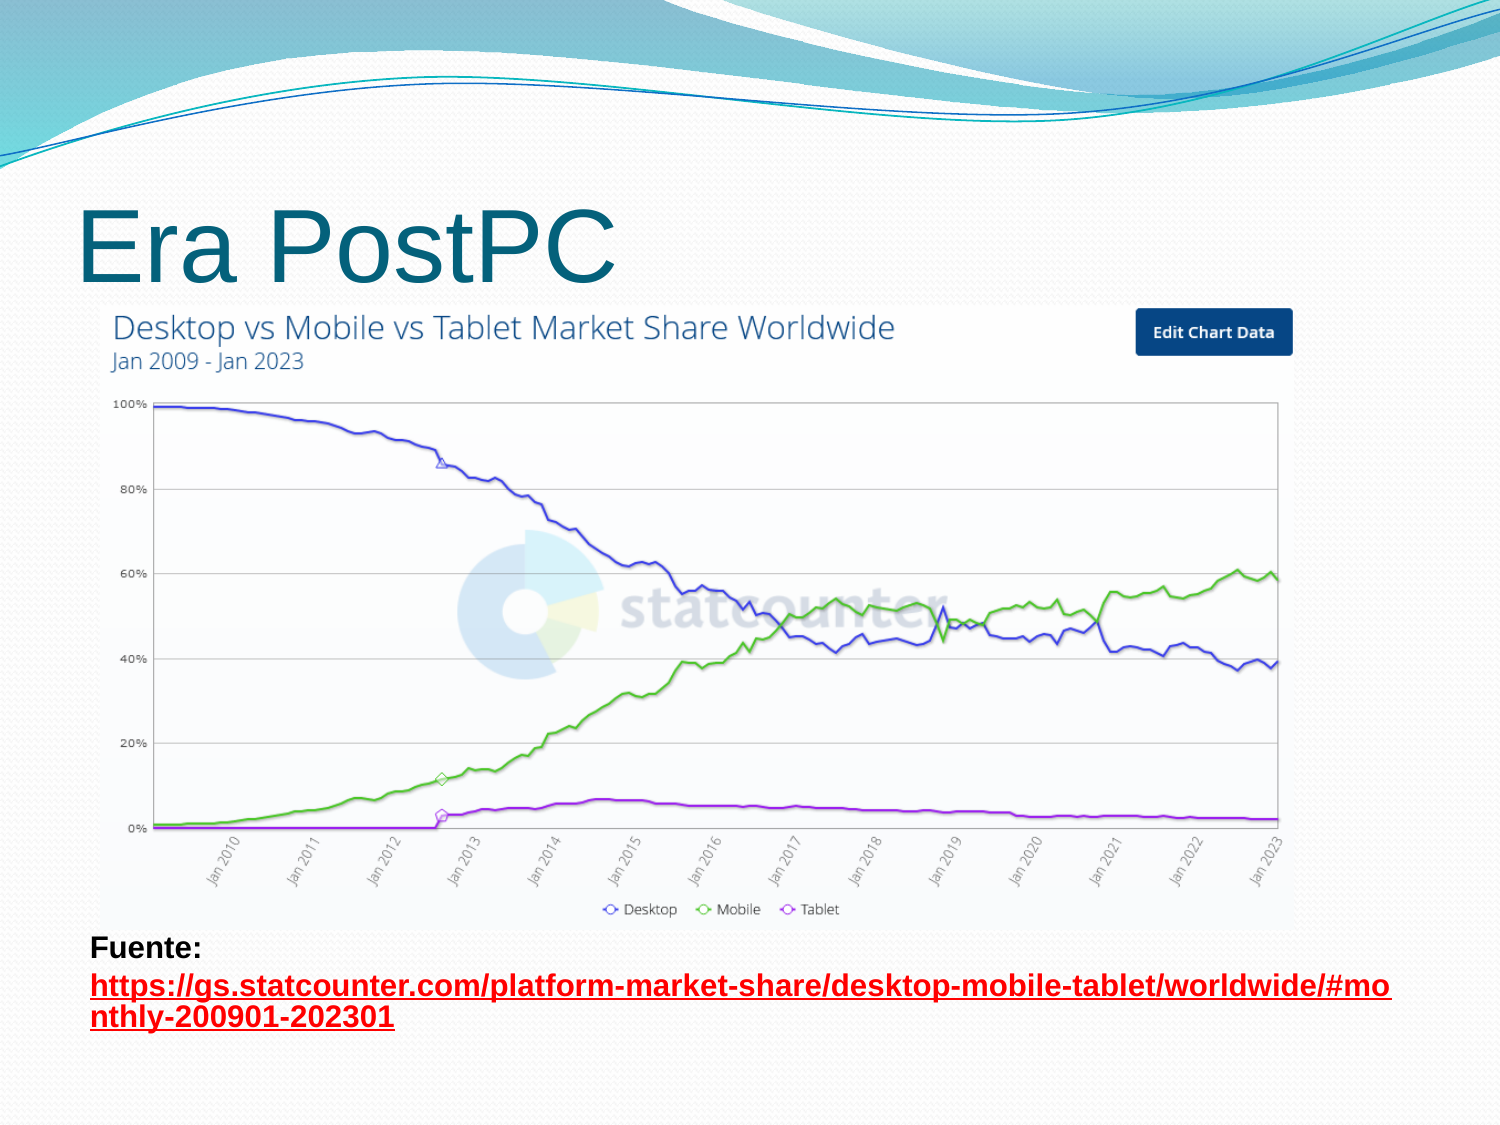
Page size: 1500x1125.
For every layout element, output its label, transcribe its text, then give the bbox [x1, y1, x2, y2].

list Fuente: https://gs.statcounter.com/platform-market-share/desktop-mobile-tablet/worldwide/#monthly-200901-202301 [75, 317, 1425, 1038]
title Era PostPC [75, 115, 1425, 303]
picture [100, 306, 1294, 930]
